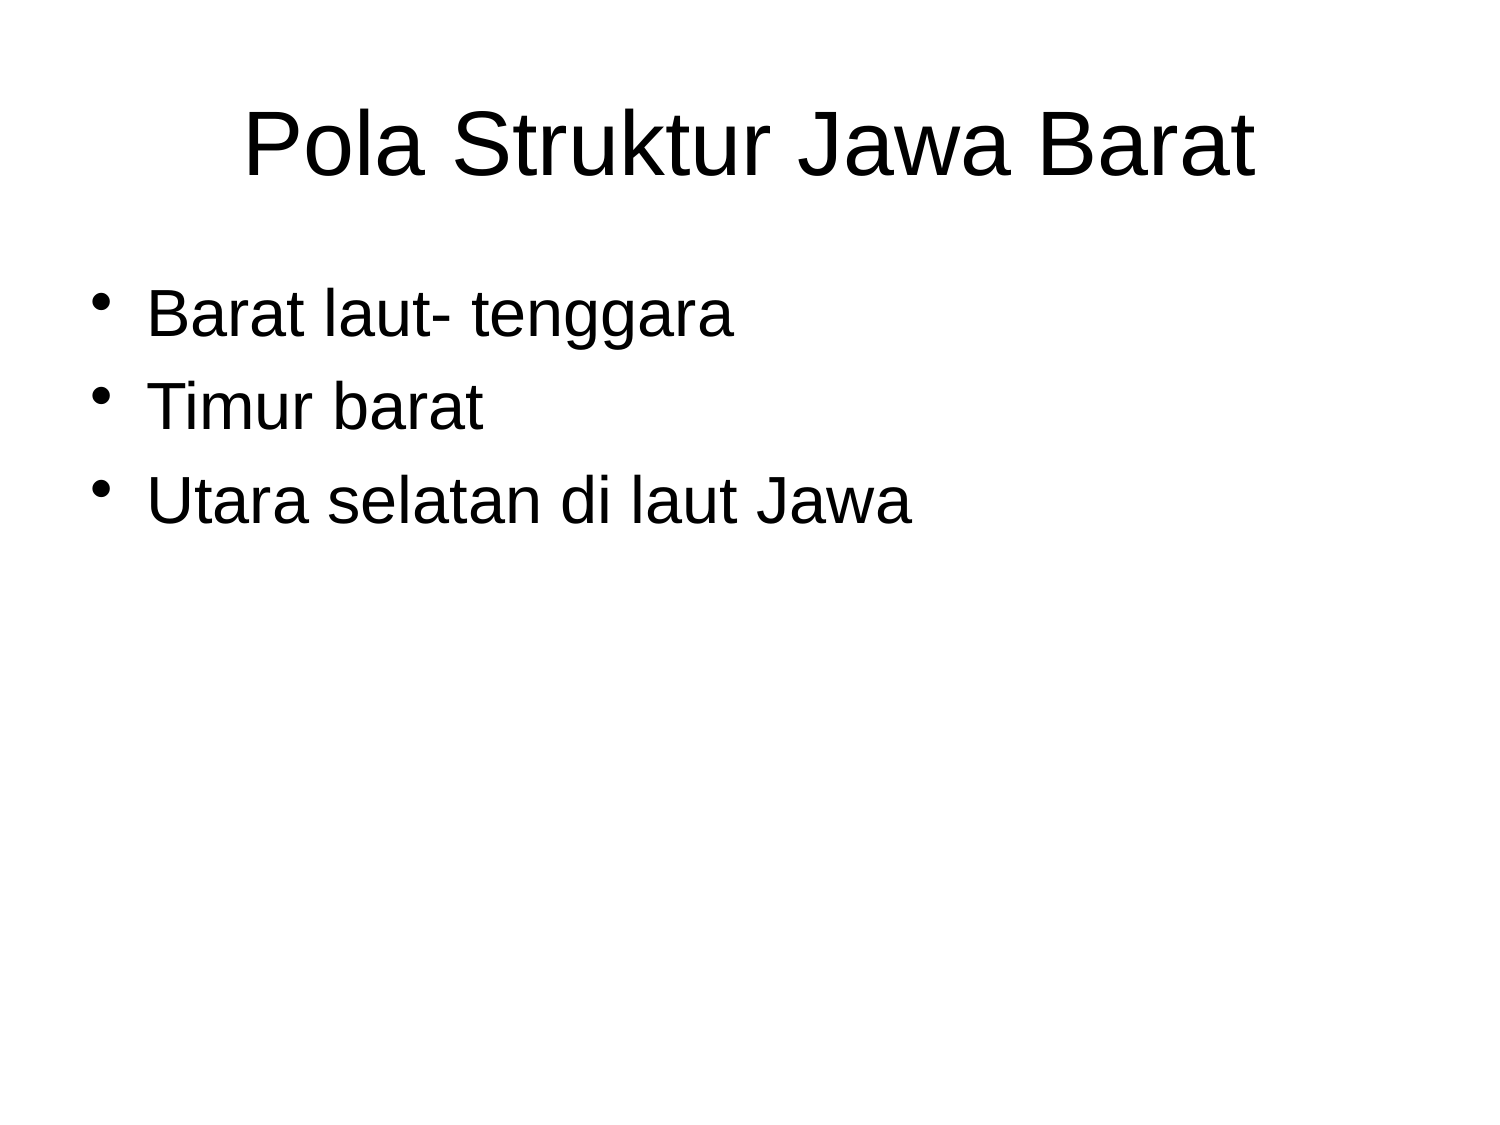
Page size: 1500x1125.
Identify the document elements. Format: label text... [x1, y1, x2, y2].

list Barat laut- tenggara Timur barat Utara selatan di laut Jawa [74, 262, 1426, 1006]
title Pola Struktur Jawa Barat [74, 44, 1426, 233]
